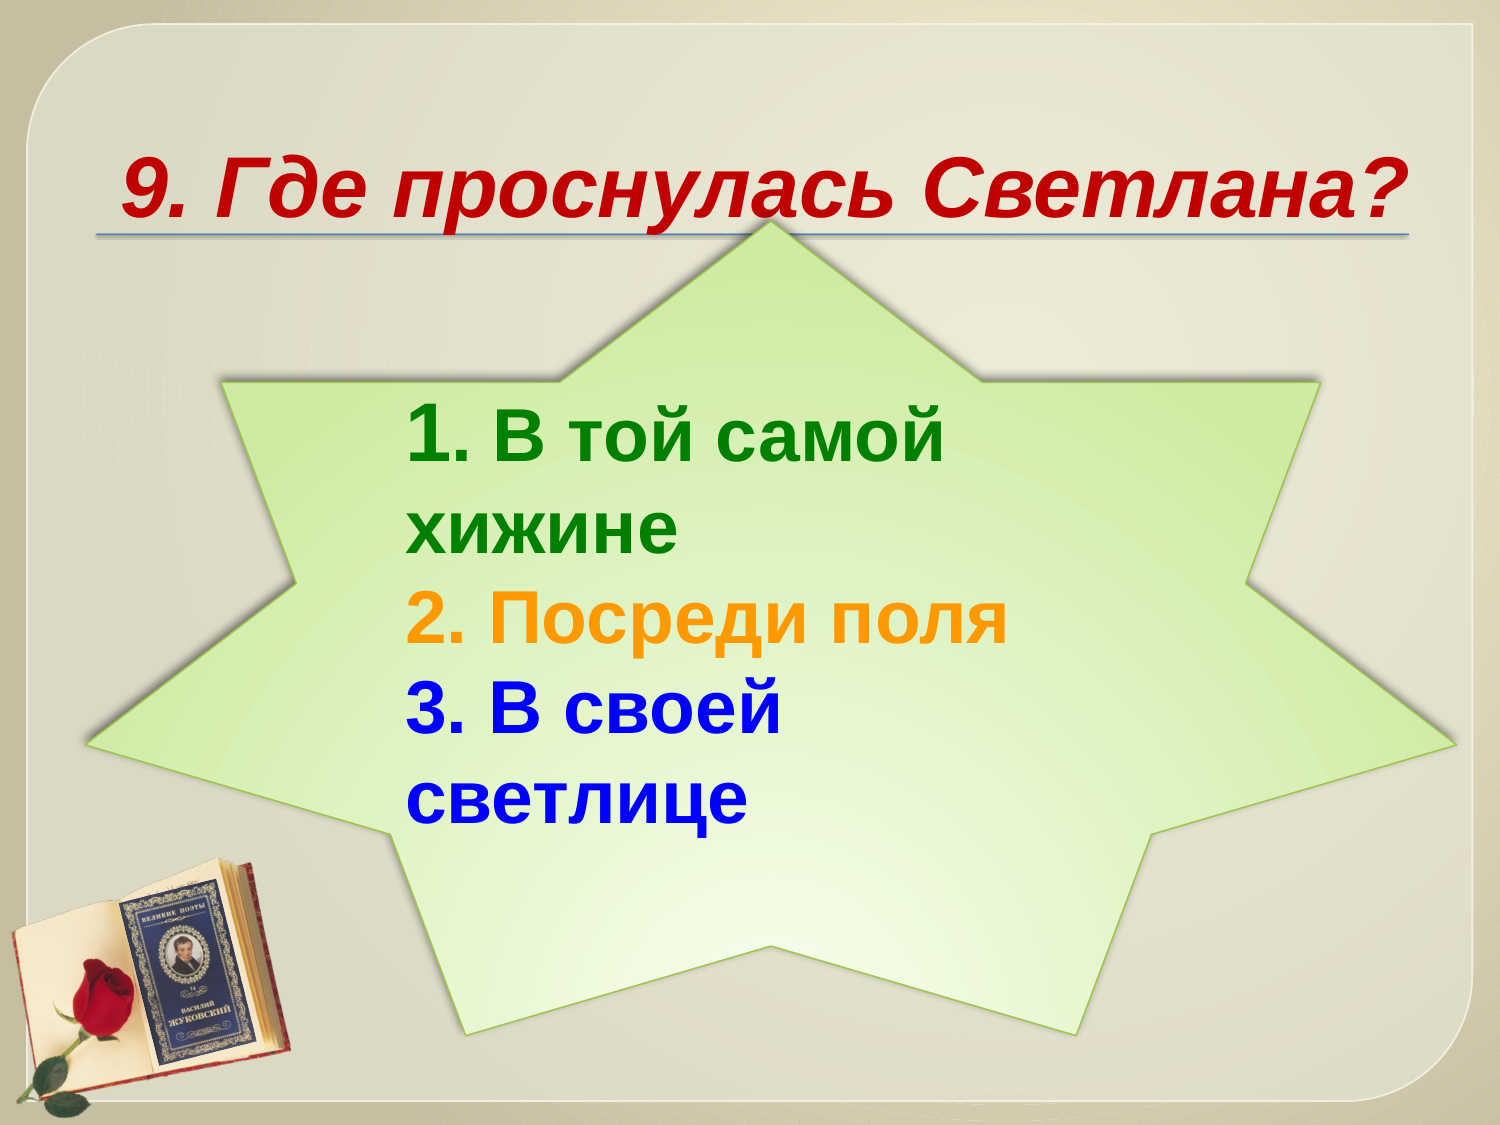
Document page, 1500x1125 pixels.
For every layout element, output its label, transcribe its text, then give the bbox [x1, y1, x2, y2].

title 9. Где проснулась Светлана? [0, 45, 1425, 333]
picture [12, 858, 291, 1118]
text_box 1. В той самой хижине 2. Посреди поля 3. В своей светлице [84, 220, 1458, 1037]
